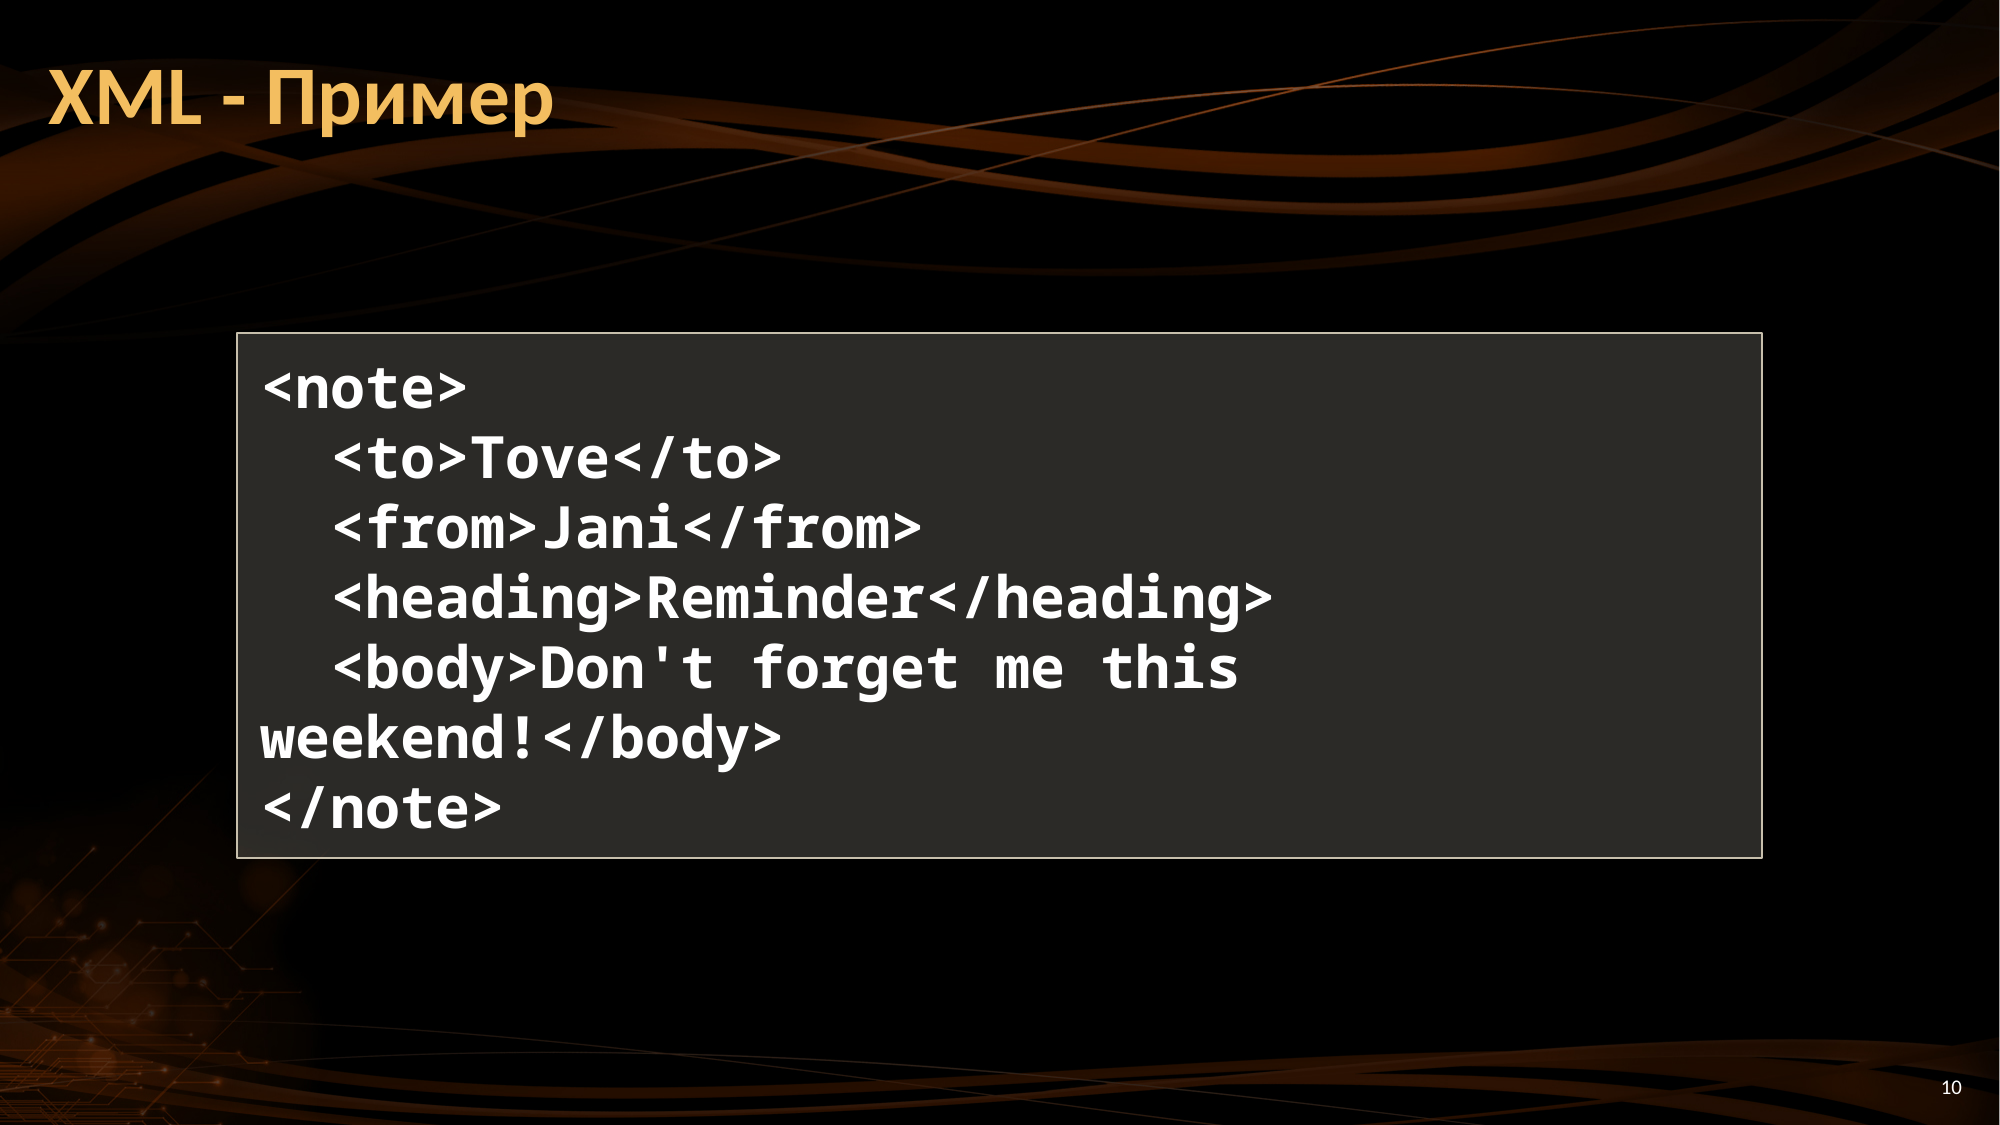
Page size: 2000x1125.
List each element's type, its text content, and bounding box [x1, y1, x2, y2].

text_box <note> <to>Tove</to> <from>Jani</from> <heading>Reminder</heading> <body>Don't forget me this weekend!</body> </note> [237, 332, 1763, 858]
title XML - Пример [30, 6, 1602, 189]
slide_number 10 [1897, 1070, 1968, 1103]
picture [0, 0, 2000, 1125]
